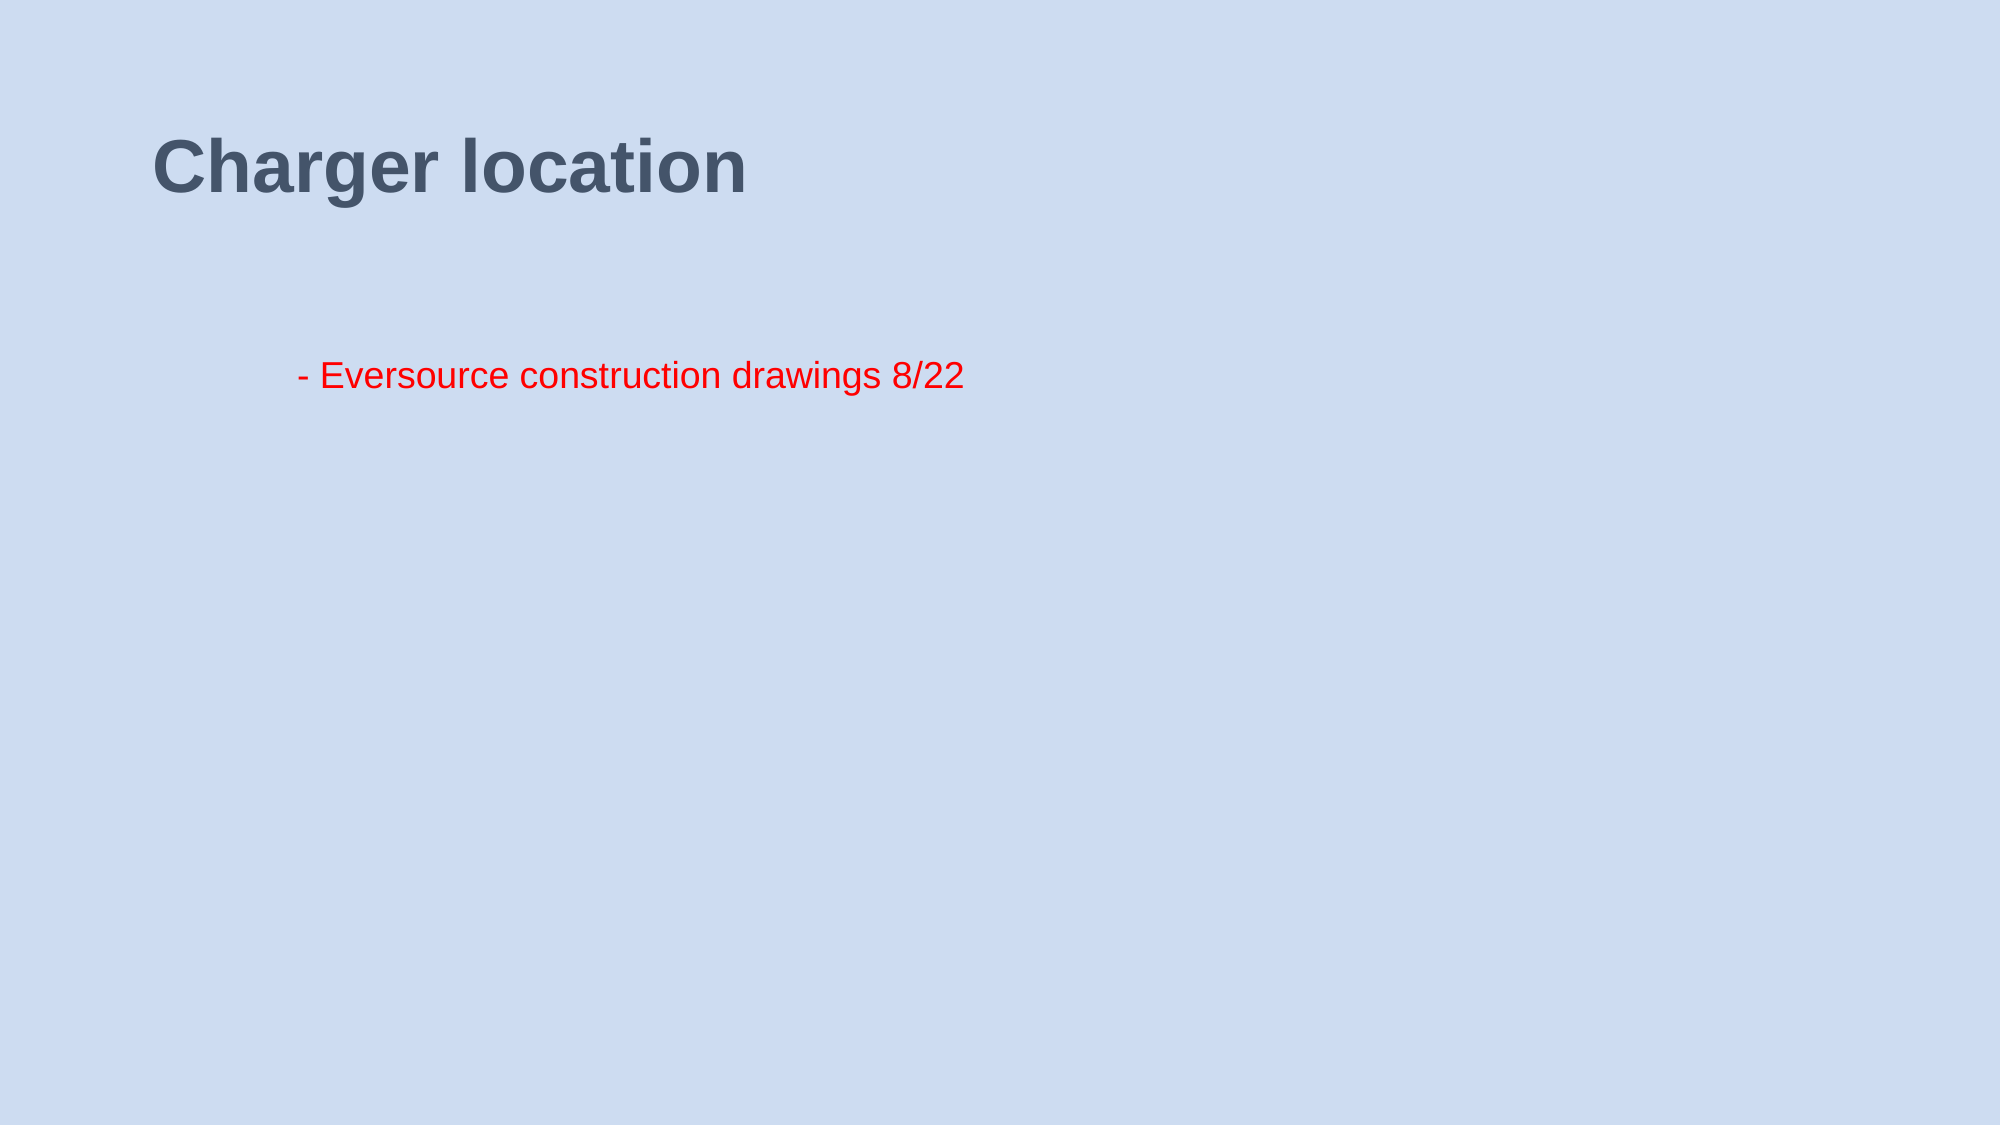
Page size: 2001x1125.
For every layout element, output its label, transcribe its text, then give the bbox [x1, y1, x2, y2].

title Charger location [137, 59, 1863, 278]
text_box - Eversource construction drawings 8/22 [282, 344, 1084, 404]
